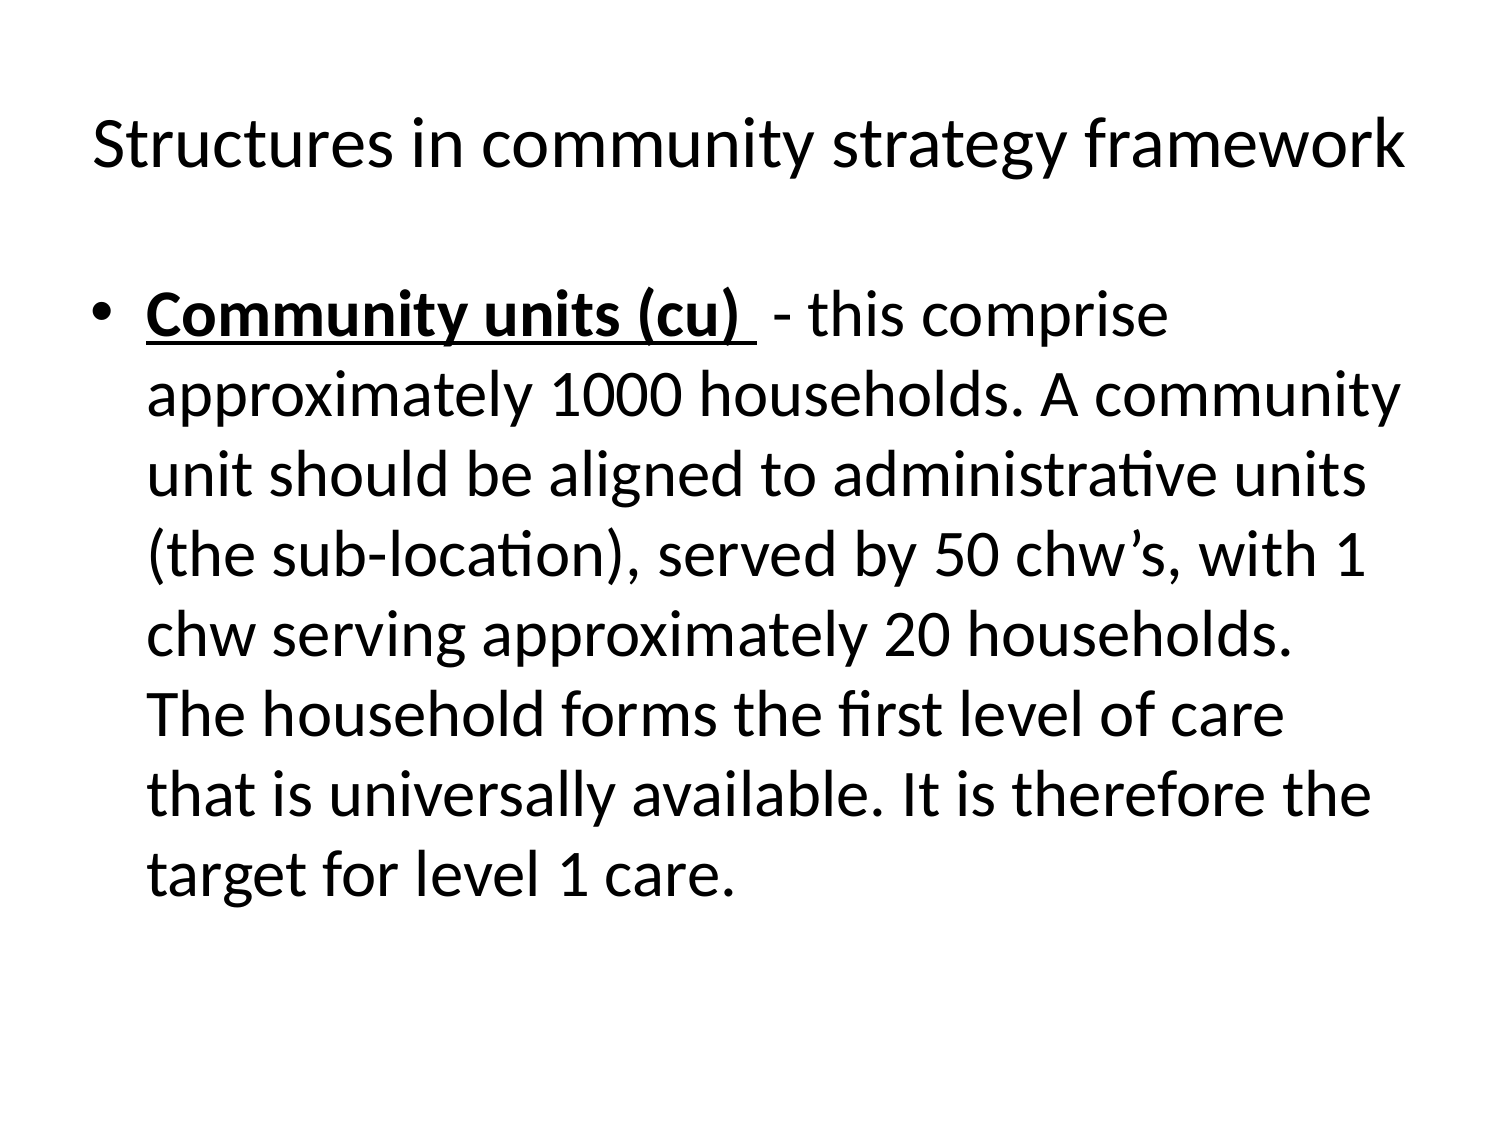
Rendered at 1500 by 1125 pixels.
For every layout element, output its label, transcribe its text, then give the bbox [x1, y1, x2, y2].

title Structures in community strategy framework [75, 45, 1425, 233]
list Community units (cu) - this comprise approximately 1000 households. A community unit should be aligned to administrative units (the sub-location), served by 50 chw’s, with 1 chw serving approximately 20 households. The household forms the first level of care that is universally available. It is therefore the target for level 1 care. [75, 262, 1425, 1005]
